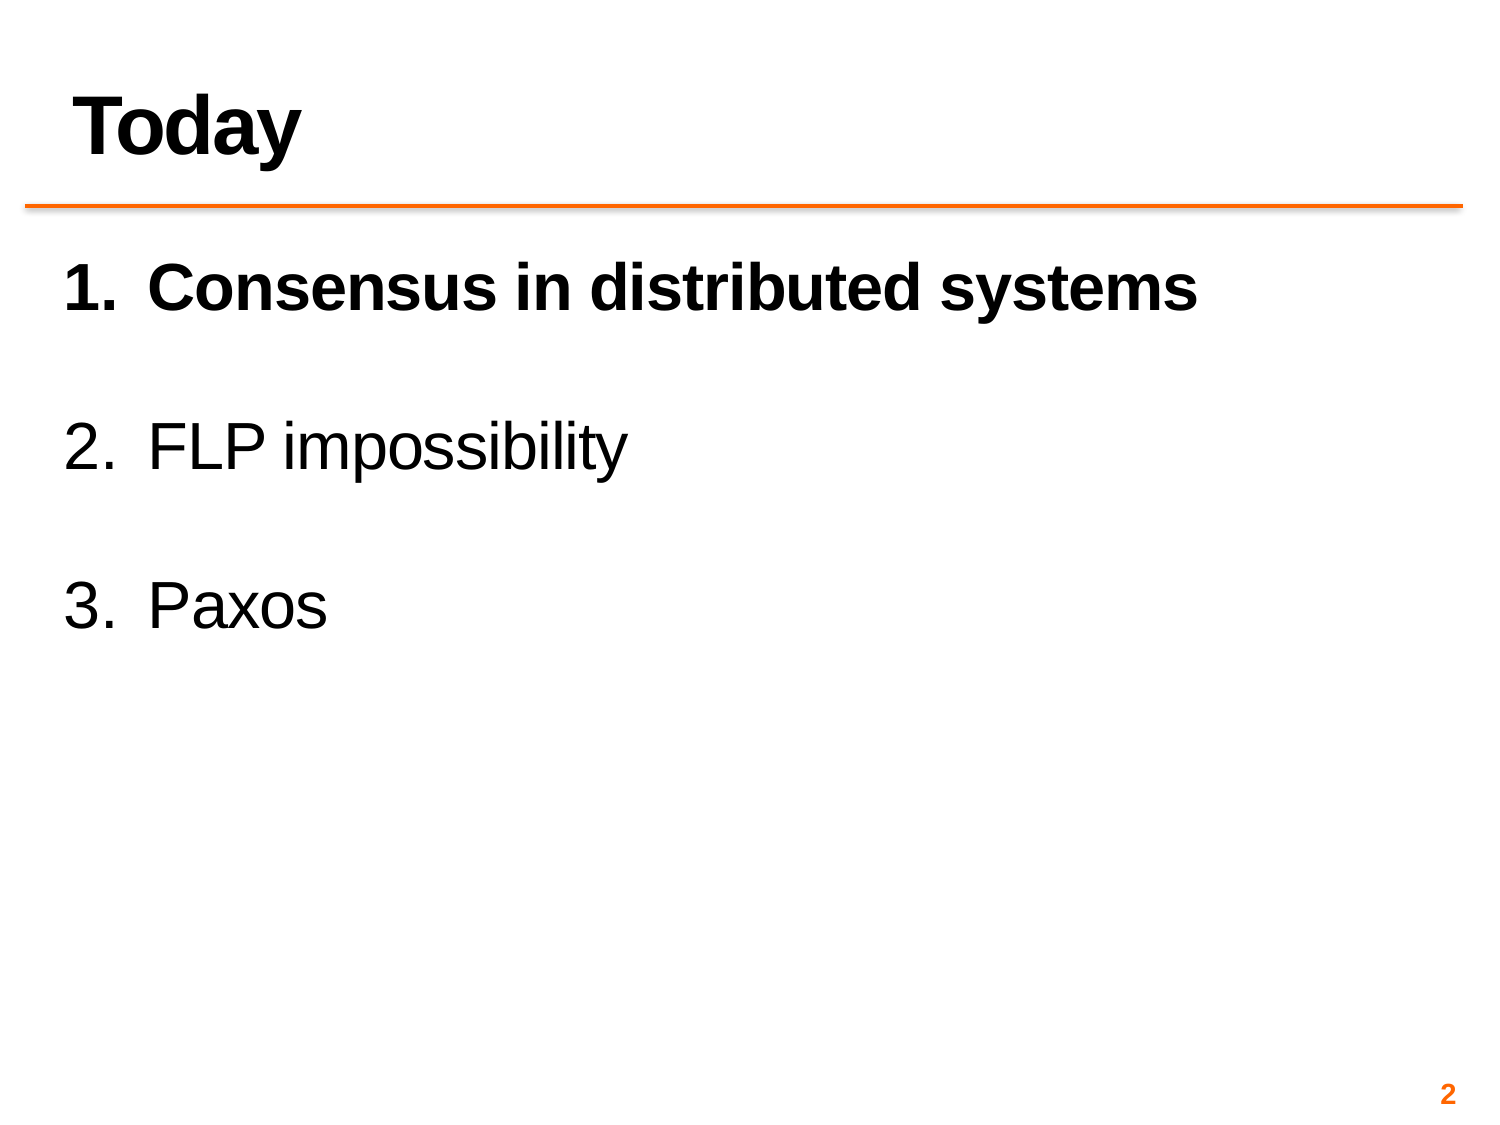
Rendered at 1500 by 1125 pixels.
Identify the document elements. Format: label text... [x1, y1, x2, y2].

list Consensus in distributed systems FLP impossibility Paxos [57, 237, 1463, 1060]
title Today [57, 2, 1463, 178]
slide_number 2 [1112, 1074, 1463, 1110]
